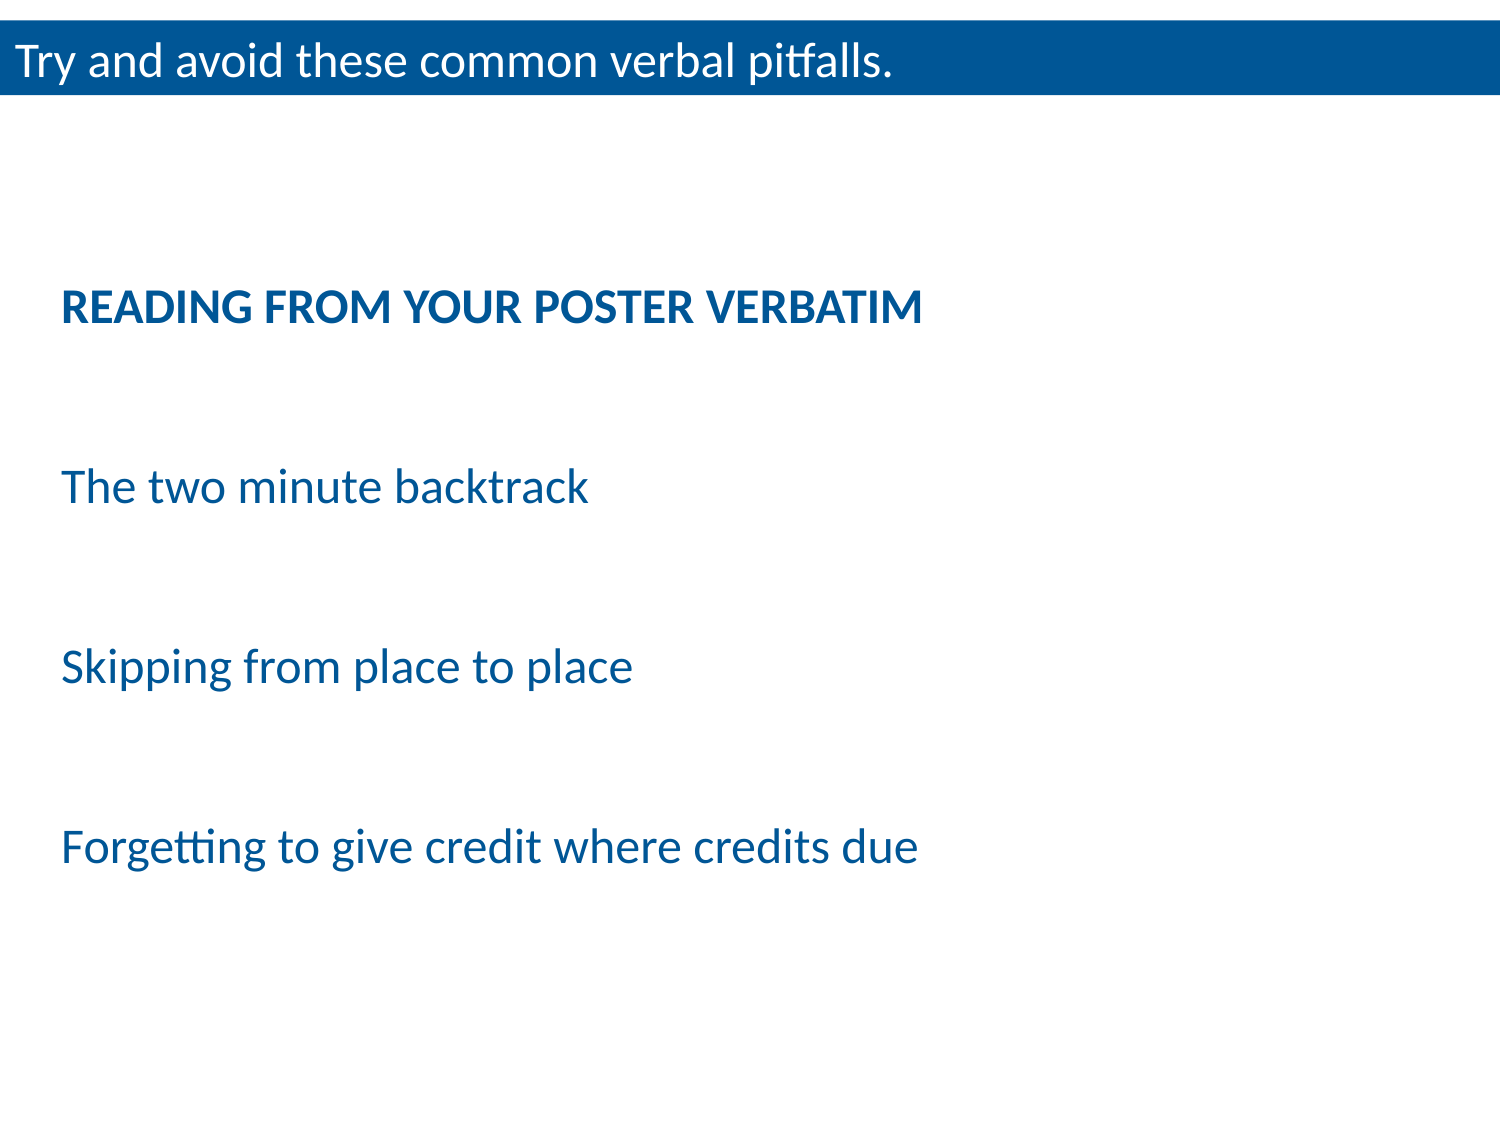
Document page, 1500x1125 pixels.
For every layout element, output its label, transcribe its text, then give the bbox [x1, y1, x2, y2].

text_box Try and avoid these common verbal pitfalls. [0, 20, 1500, 96]
text_box READING FROM YOUR POSTER VERBATIM The two minute backtrack Skipping from place to place Forgetting to give credit where credits due [46, 266, 939, 1002]
